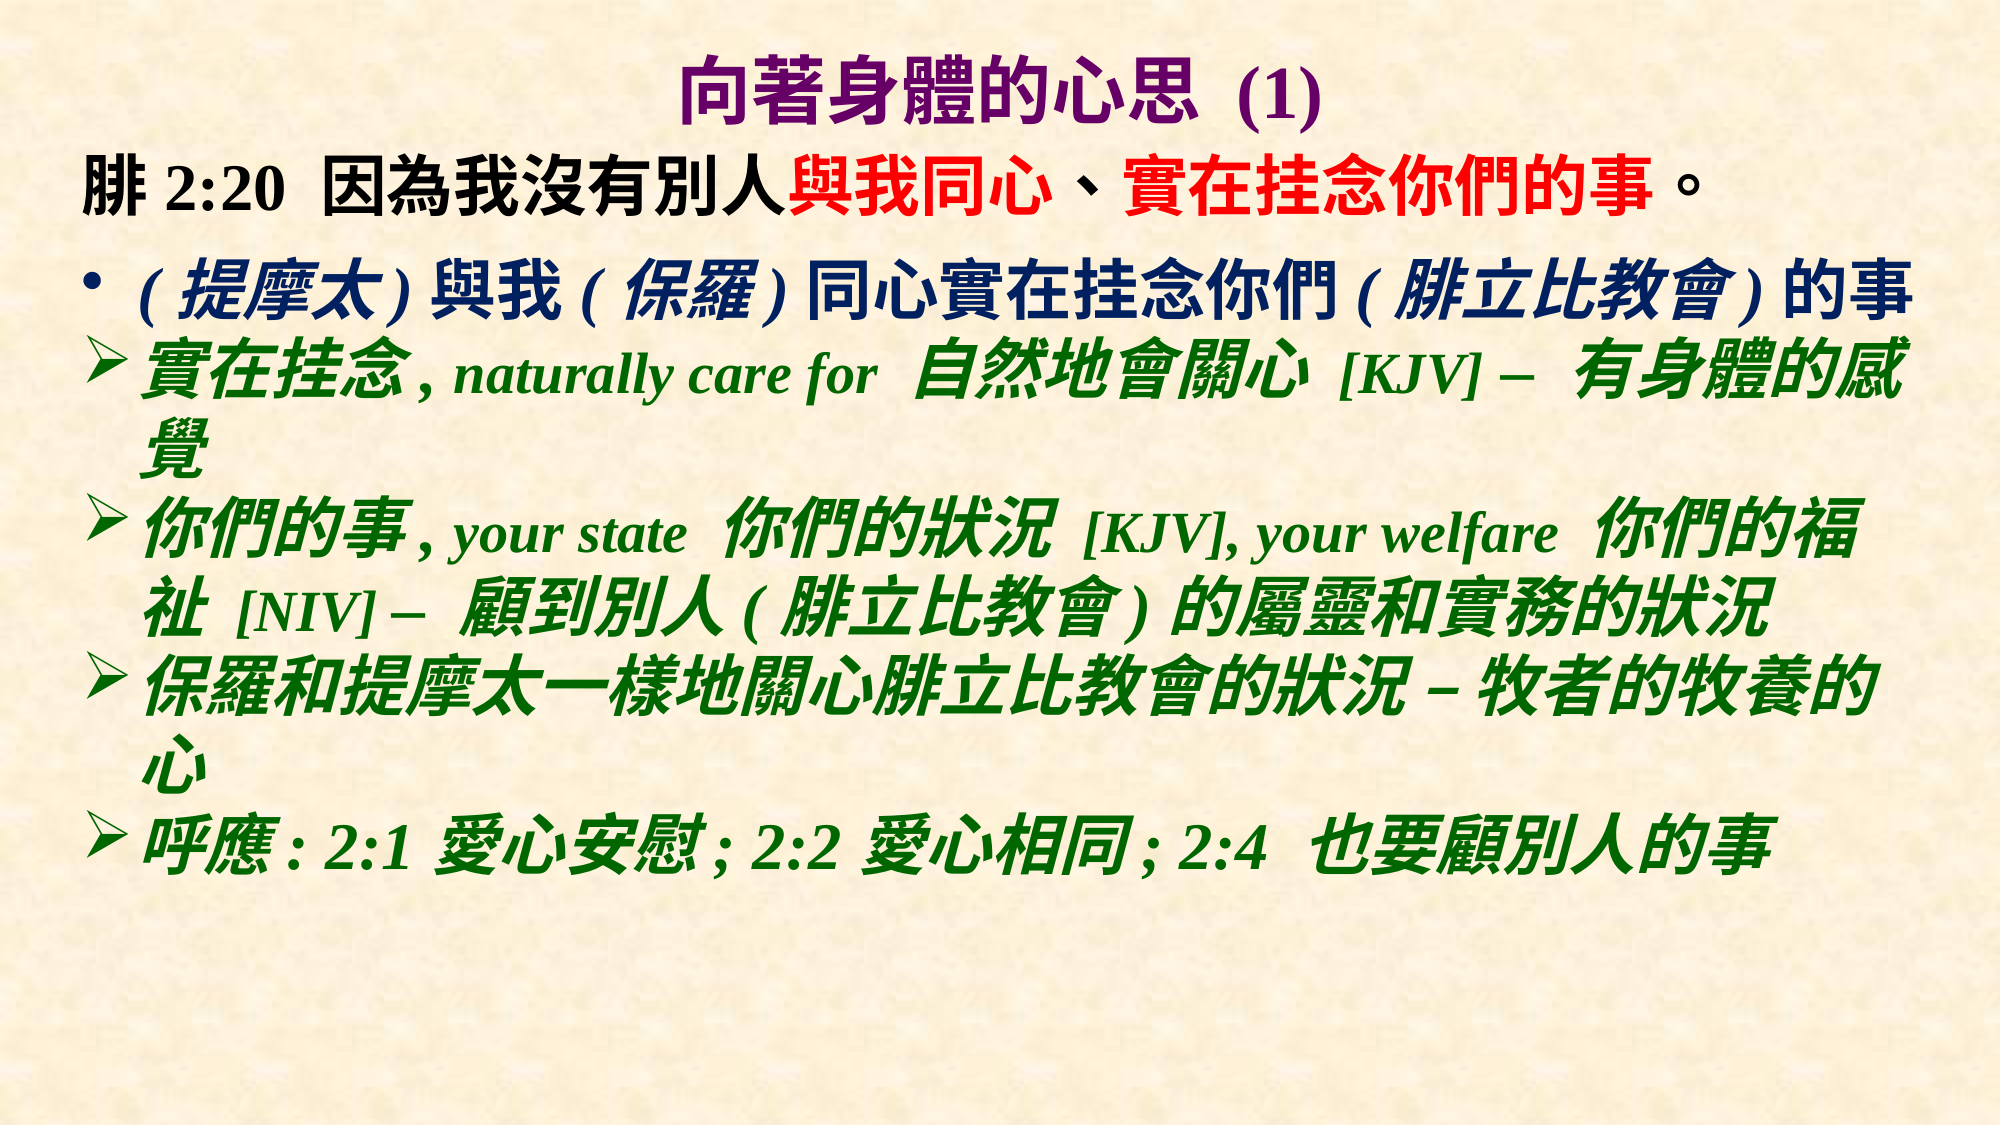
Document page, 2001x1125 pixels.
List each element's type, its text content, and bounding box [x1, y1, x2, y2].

picture [0, 0, 2001, 1125]
list 腓2:20 因為我沒有別人與我同心、實在挂念你們的事。 (提摩太)與我(保羅)同心實在挂念你們(腓立比教會)的事 實在挂念, naturally care for 自然地會關心 [KJV] – 有身體的感覺 你們的事, your state 你們的狀況 [KJV], your welfare 你們的福祉 [NIV] – 顧到別人(腓立比教會)的屬靈和實務的狀況 保羅和提摩太一樣地關心腓立比教會的狀況 – 牧者的牧養的心 呼應: 2:1愛心安慰; 2:2愛心相同; 2:4 也要顧別人的事 [66, 137, 1933, 1035]
title 向著身體的心思 (1) [66, 31, 1933, 137]
